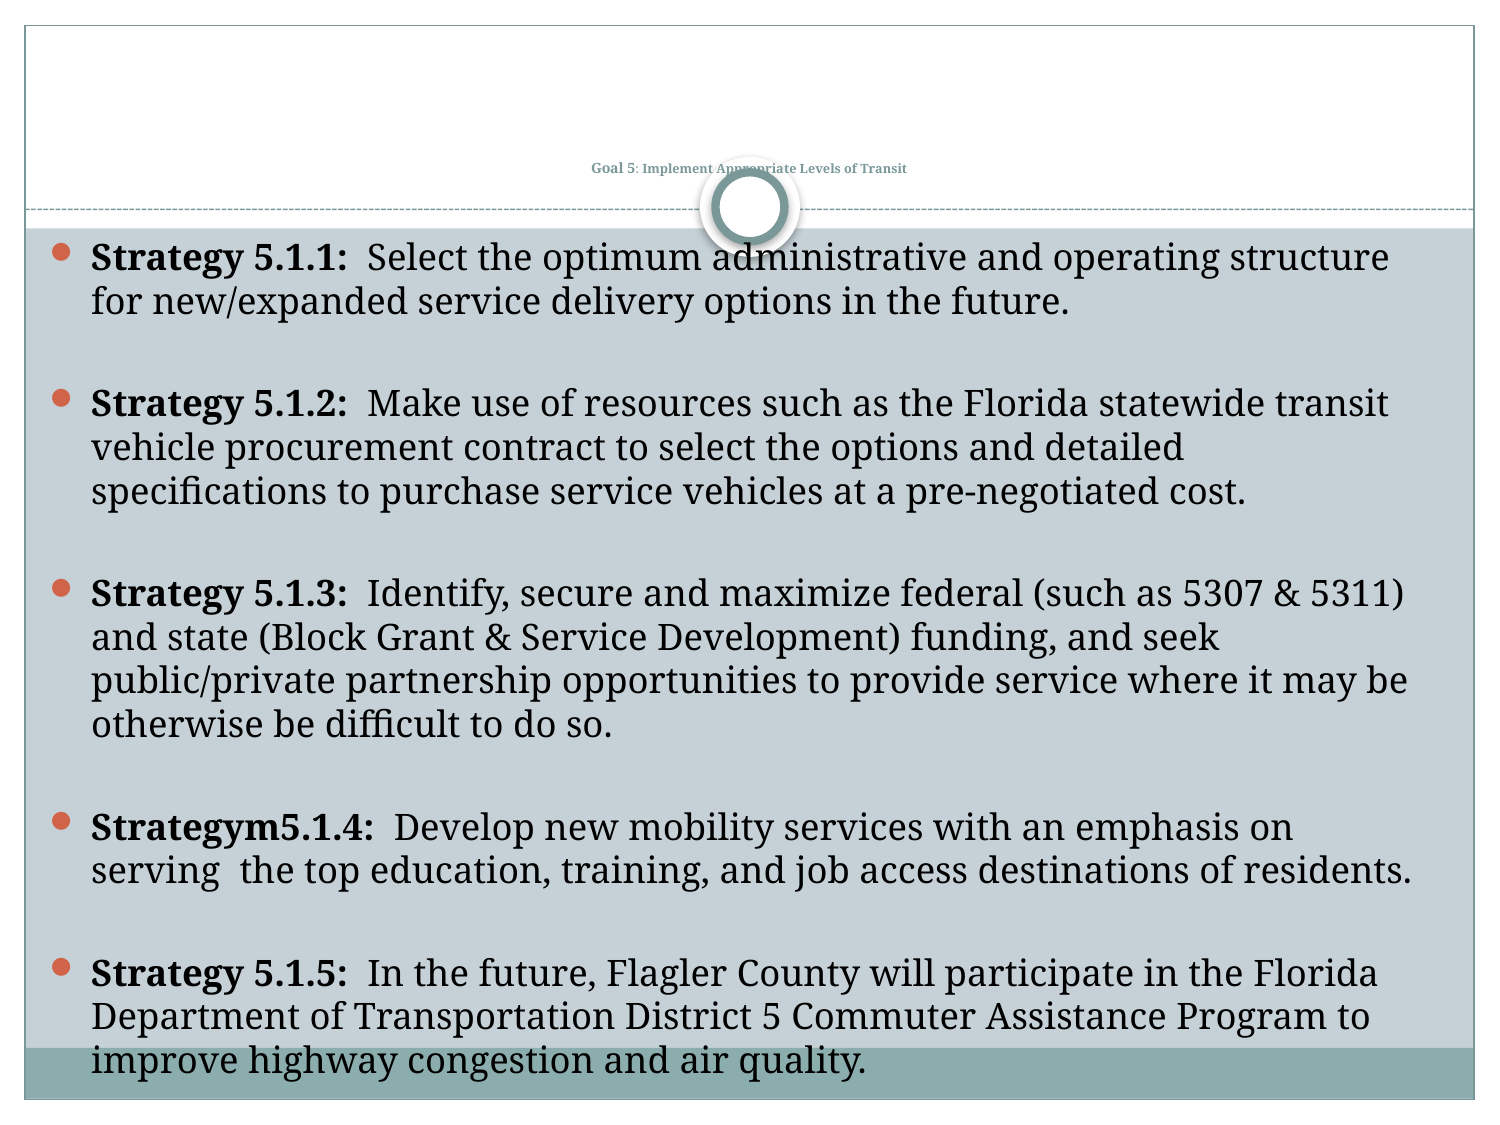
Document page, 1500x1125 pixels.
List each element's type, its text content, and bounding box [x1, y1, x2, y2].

list Strategy 5.1.1: Select the optimum administrative and operating structure for new/expanded service delivery options in the future. Strategy 5.1.2: Make use of resources such as the Florida statewide transit vehicle procurement contract to select the options and detailed specifications to purchase service vehicles at a pre-negotiated cost. Strategy 5.1.3: Identify, secure and maximize federal (such as 5307 & 5311) and state (Block Grant & Service Development) funding, and seek public/private partnership opportunities to provide service where it may be otherwise be difficult to do so. Strategym5.1.4: Develop new mobility services with an emphasis on serving the top education, training, and job access destinations of residents. Strategy 5.1.5: In the future, Flagler County will participate in the Florida Department of Transportation District 5 Commuter Assistance Program to improve highway congestion and air quality. [34, 226, 1445, 1094]
title Goal 5: Implement Appropriate Levels of Transit [49, 22, 1450, 185]
